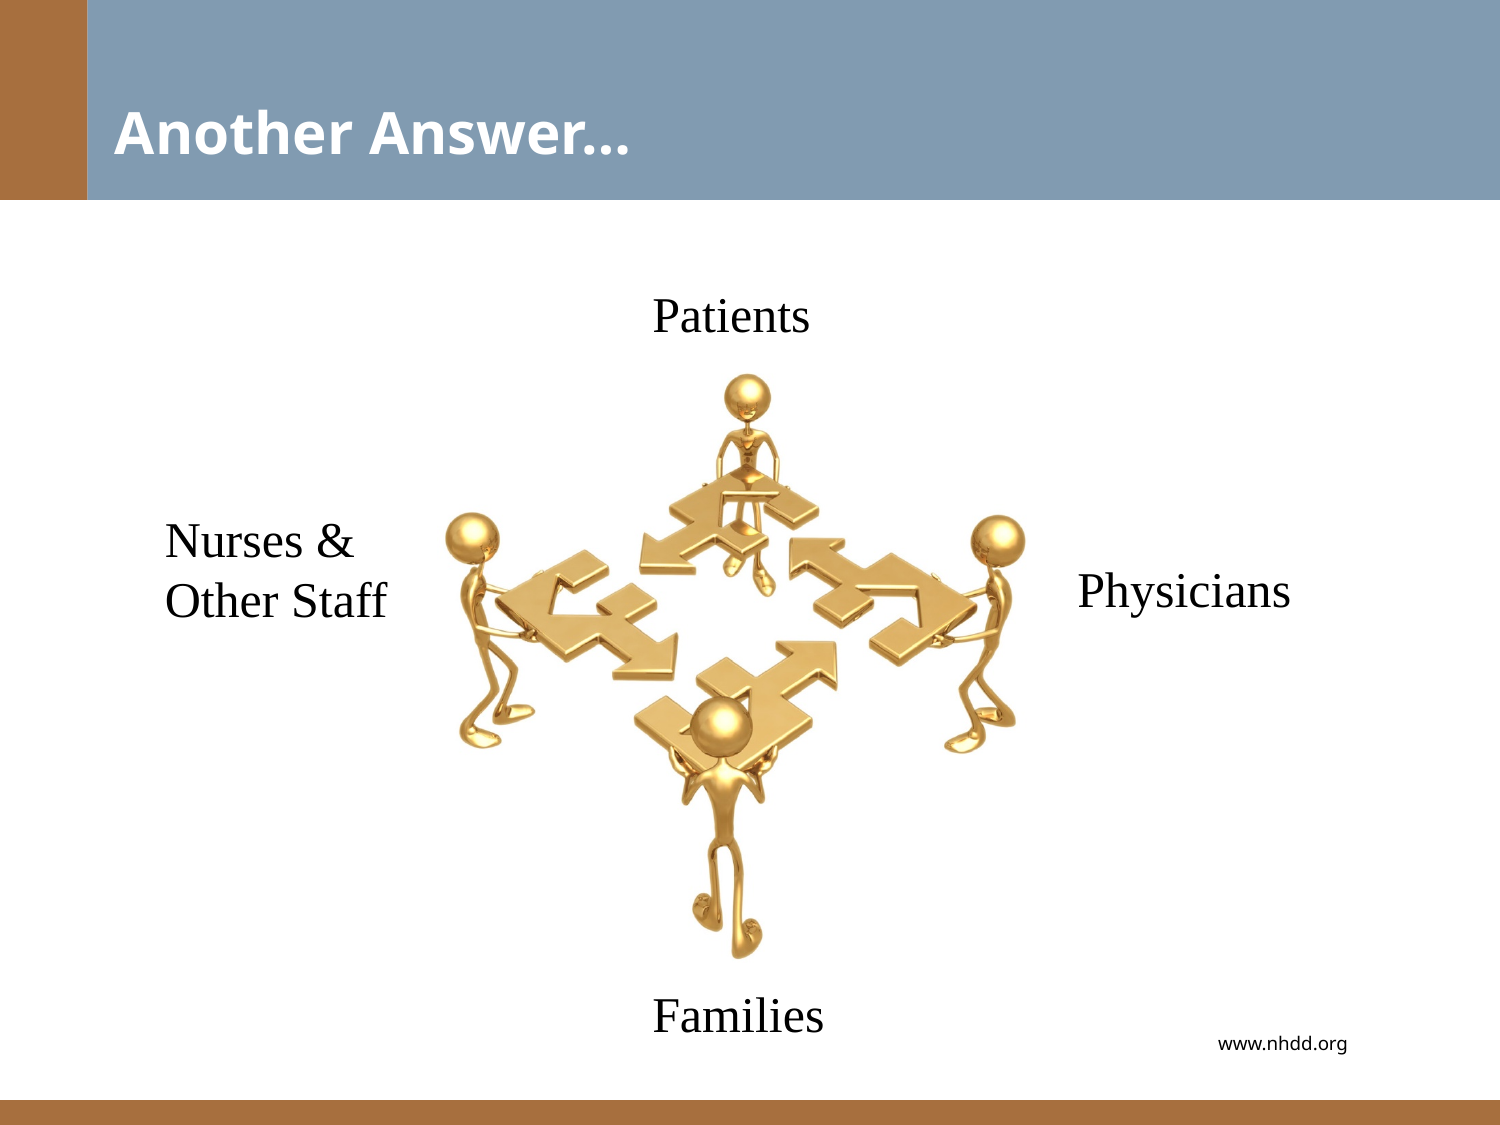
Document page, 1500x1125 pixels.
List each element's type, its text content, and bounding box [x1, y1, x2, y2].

title Another Answer… [99, 37, 1375, 225]
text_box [149, 274, 1313, 1051]
